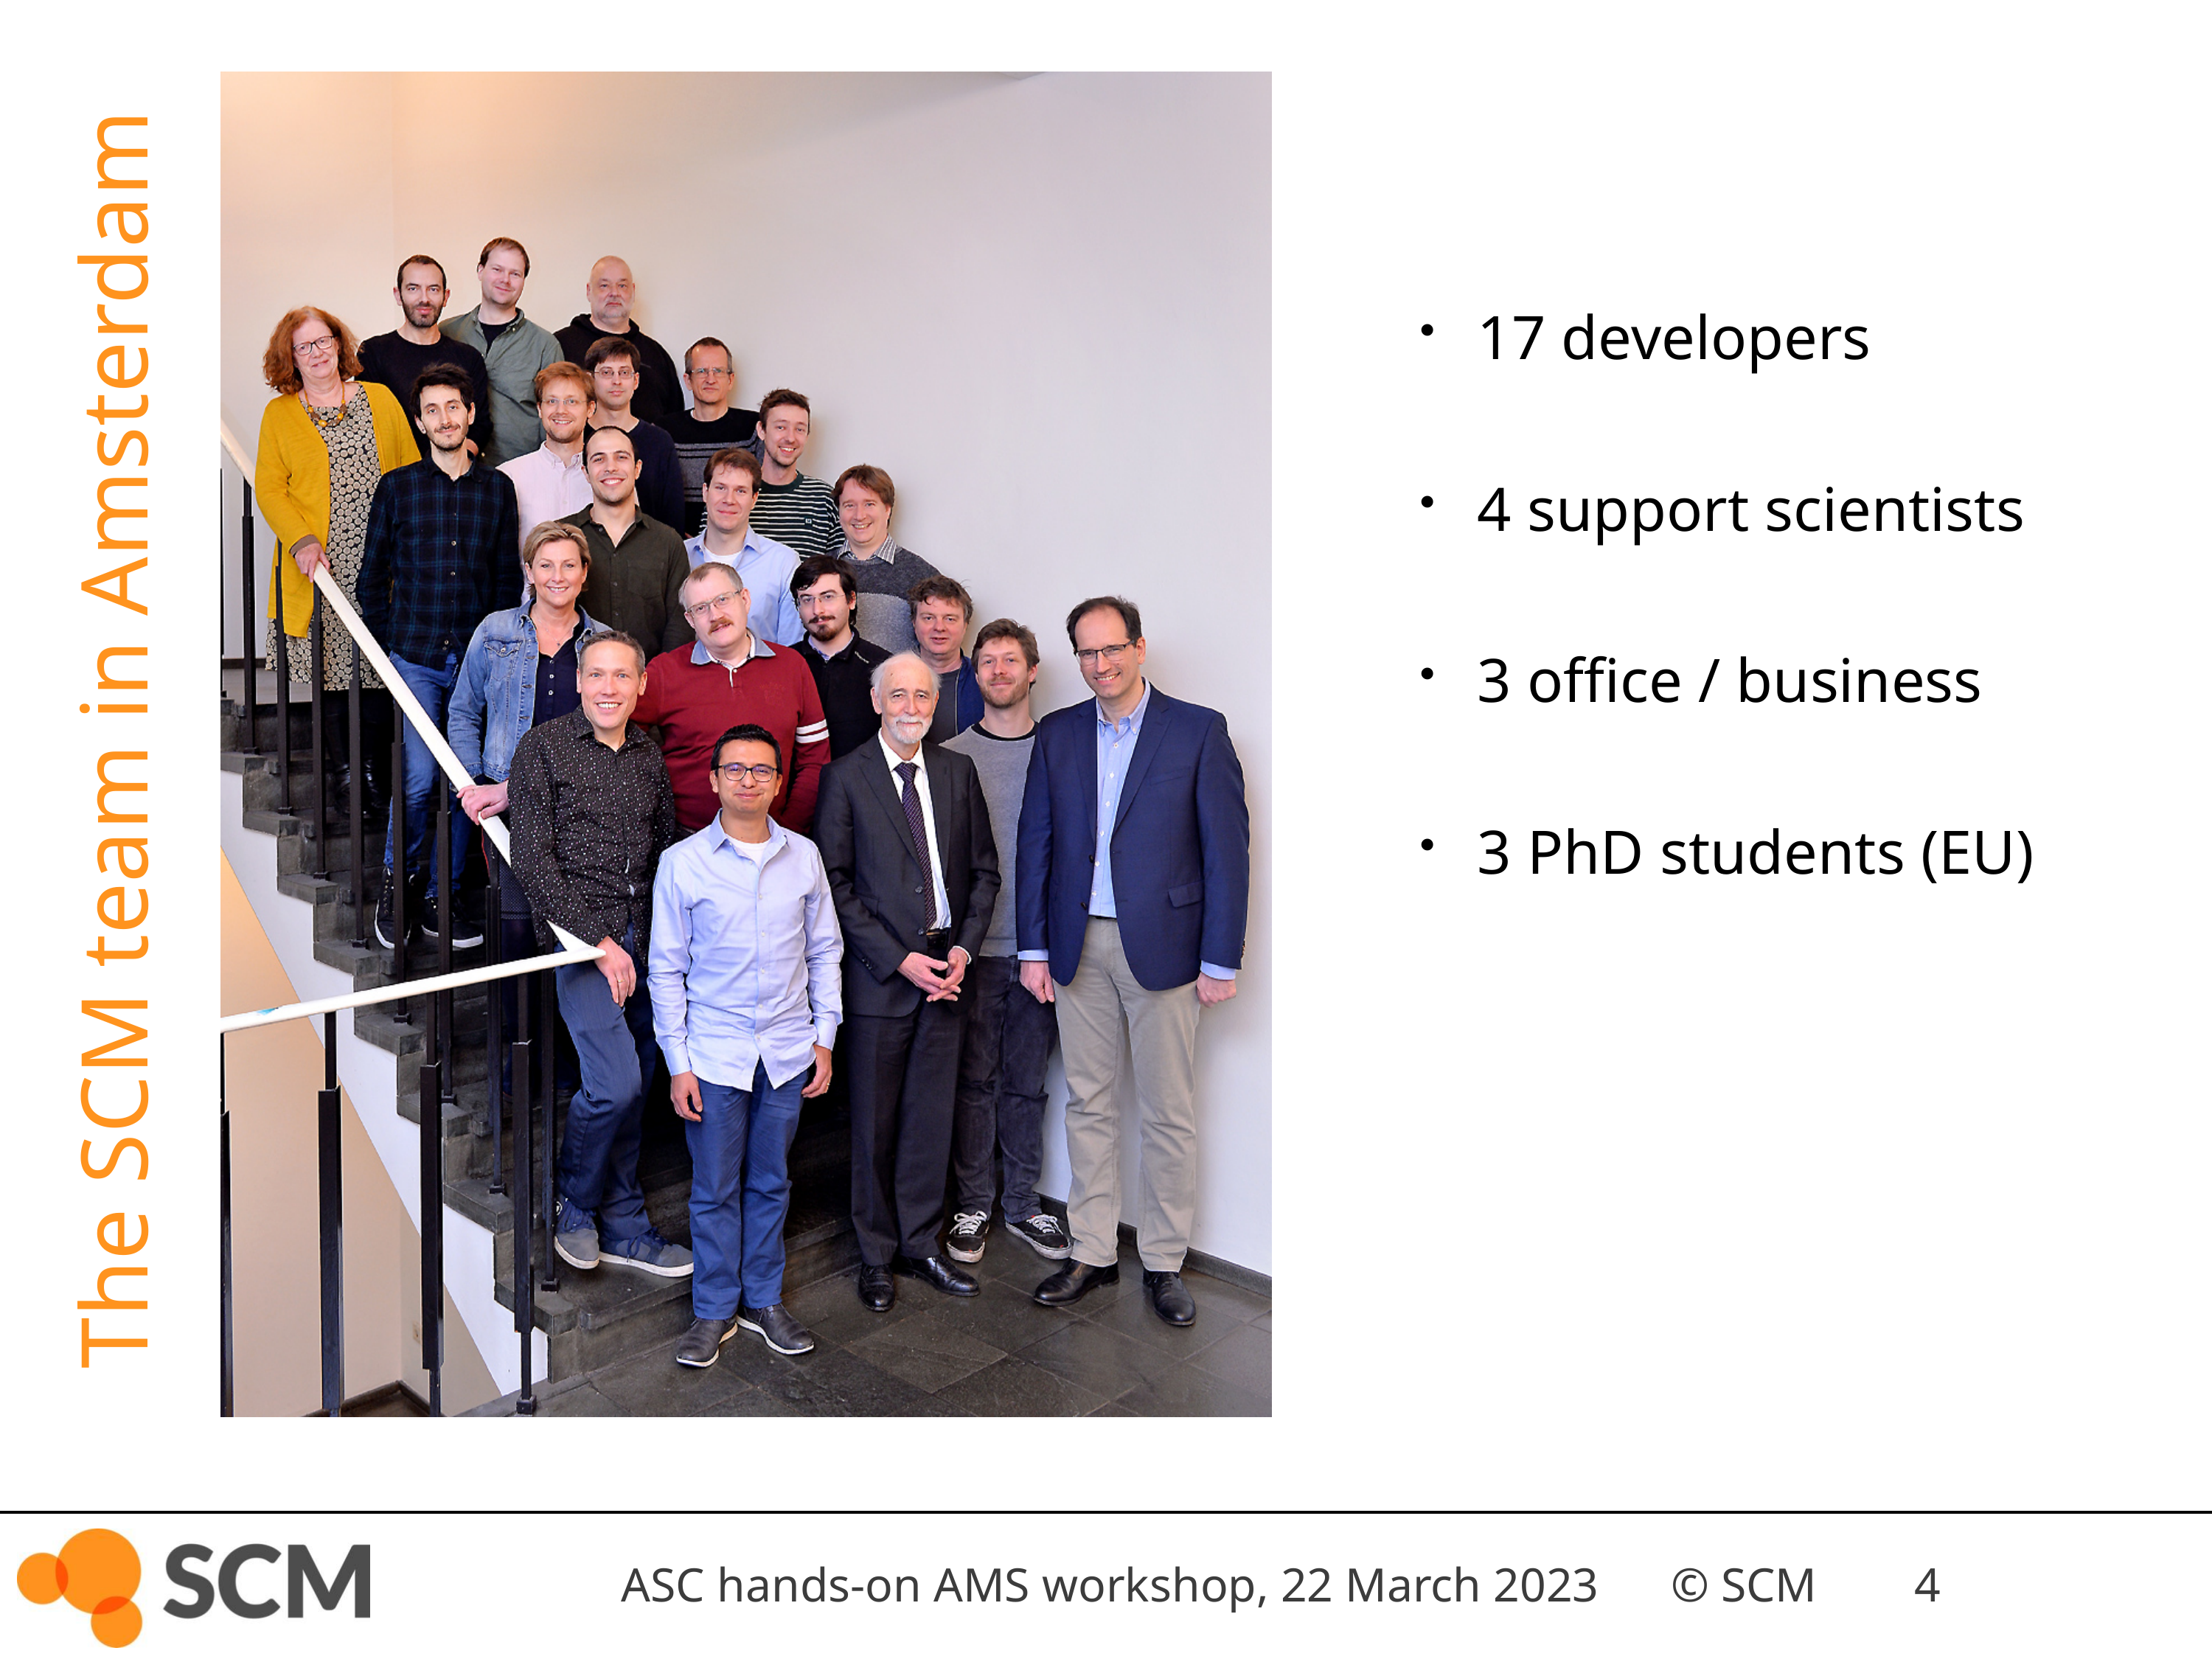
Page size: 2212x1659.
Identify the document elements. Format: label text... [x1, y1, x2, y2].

text_box 17 developers 4 support scientists 3 office / business 3 PhD students (EU) [1408, 208, 2085, 1407]
text_box The SCM team in Amsterdam [0, 72, 218, 1407]
picture [17, 1528, 370, 1648]
picture [220, 72, 1273, 1418]
